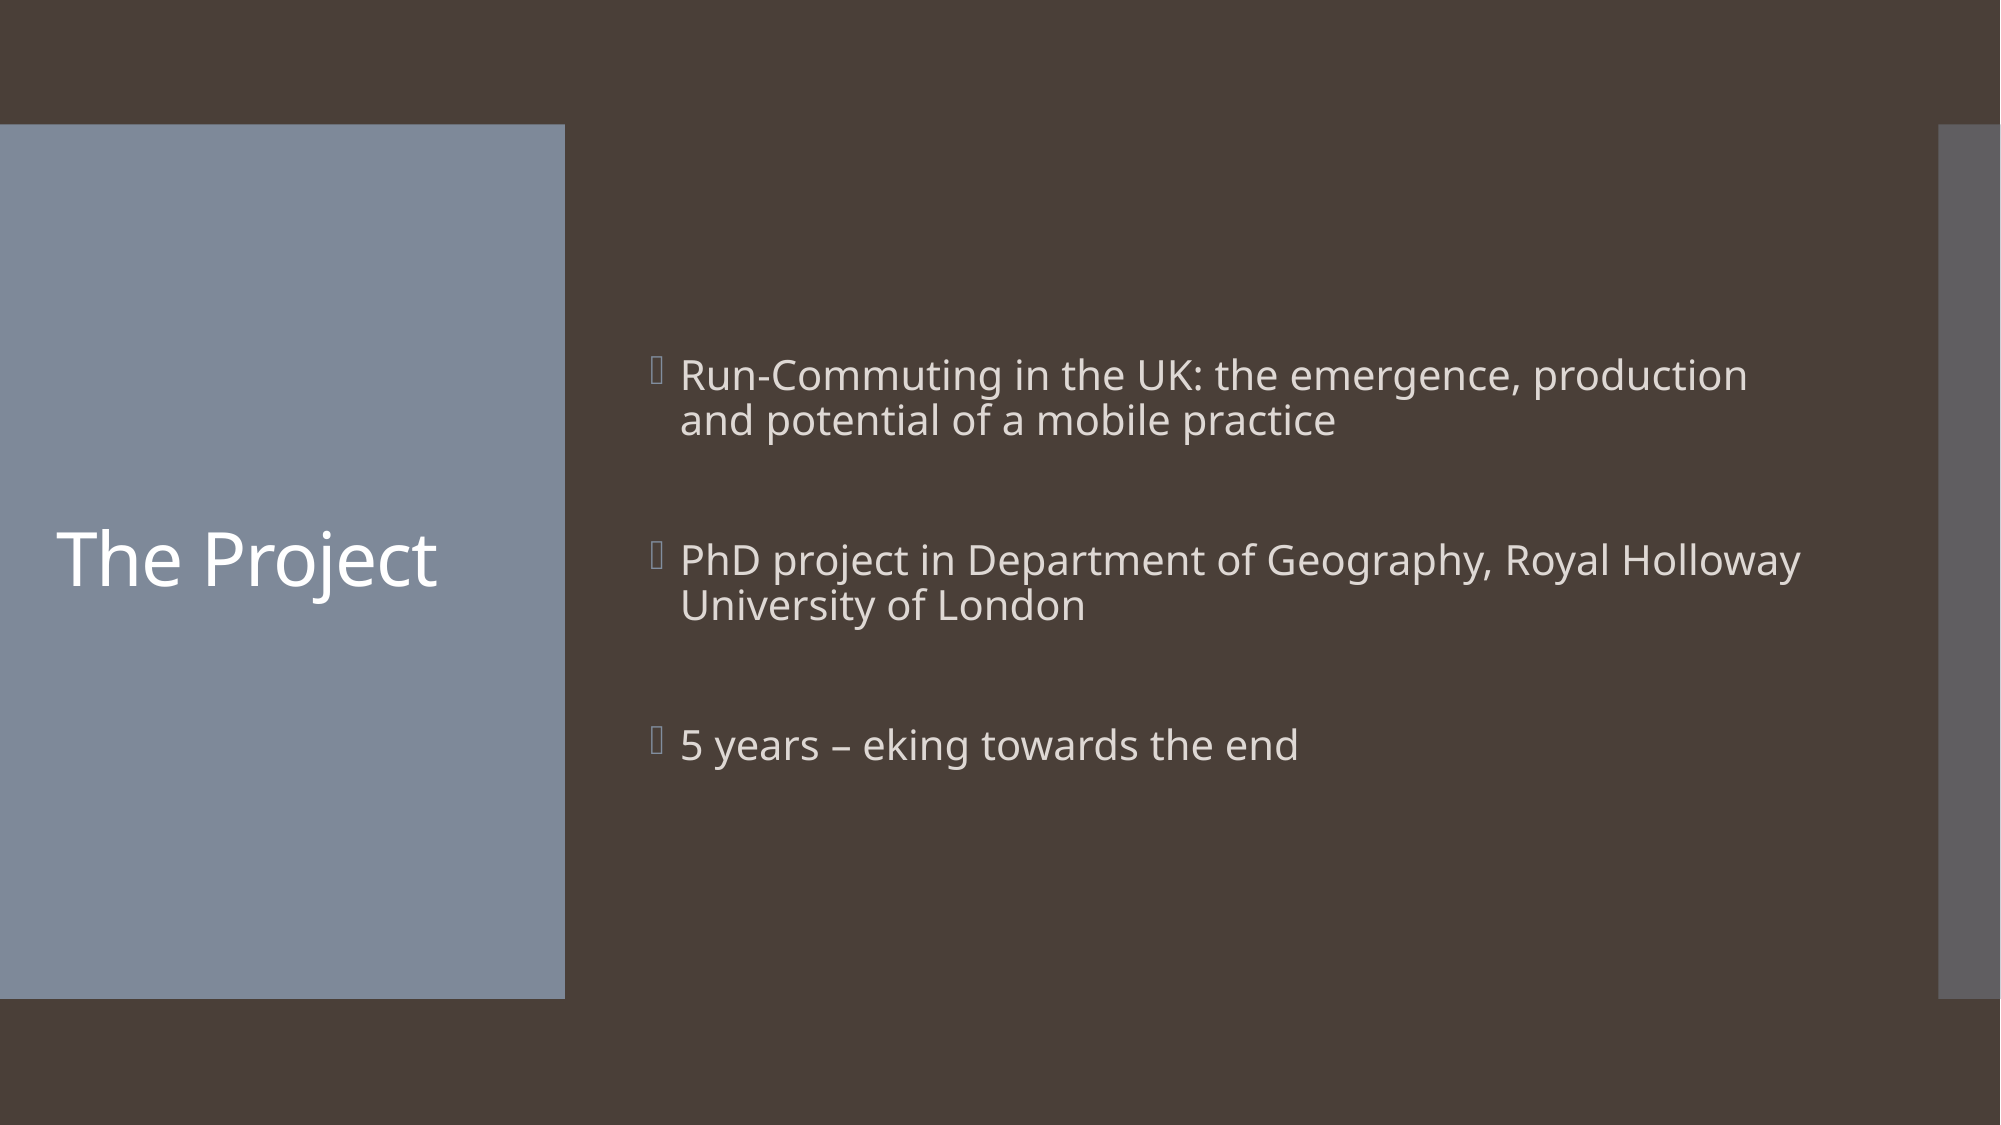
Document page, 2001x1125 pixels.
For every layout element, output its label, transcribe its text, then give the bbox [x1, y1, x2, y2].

title The Project [41, 184, 525, 940]
list Run-Commuting in the UK: the emergence, production and potential of a mobile practice PhD project in Department of Geography, Royal Holloway University of London 5 years – eking towards the end [634, 141, 1835, 982]
